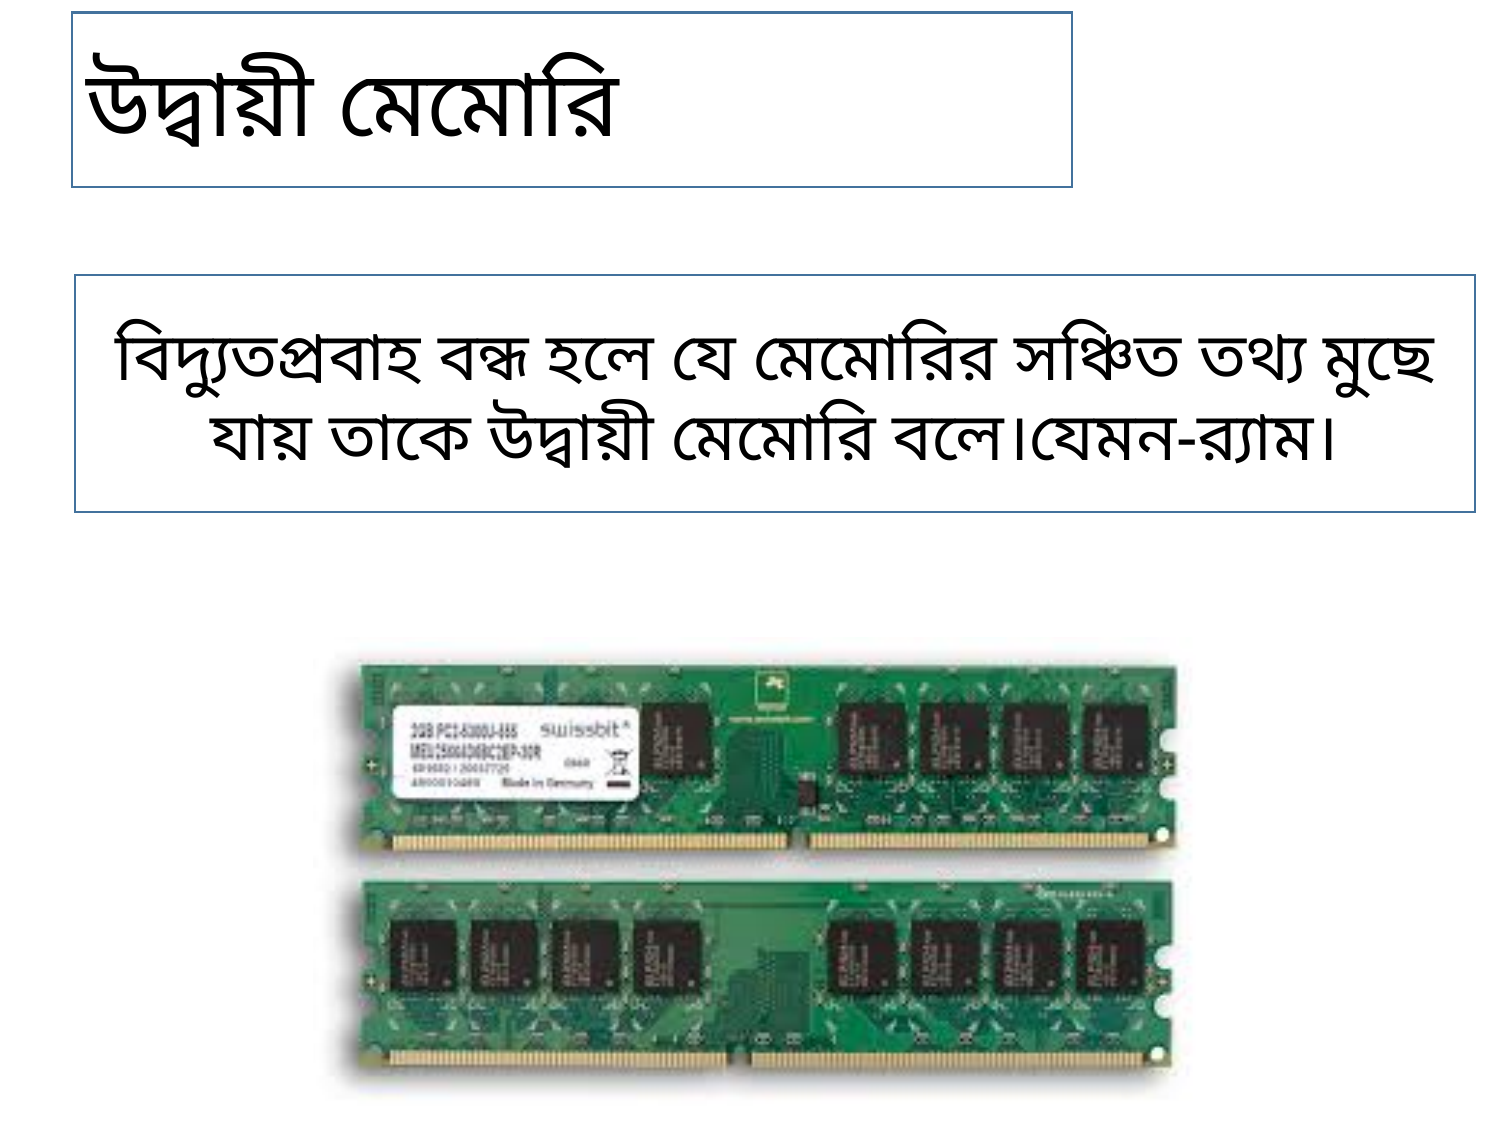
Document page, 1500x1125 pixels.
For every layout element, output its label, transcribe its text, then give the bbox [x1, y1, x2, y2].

text_box বিদ্যুতপ্রবাহ বন্ধ হলে যে মেমোরির সঞ্চিত তথ্য মুছে যায় তাকে উদ্বায়ী মেমোরি বলে।যেমন-র‍্যাম। [74, 274, 1476, 513]
text_box উদ্বায়ী মেমোরি [71, 11, 1073, 188]
picture [313, 637, 1213, 1106]
